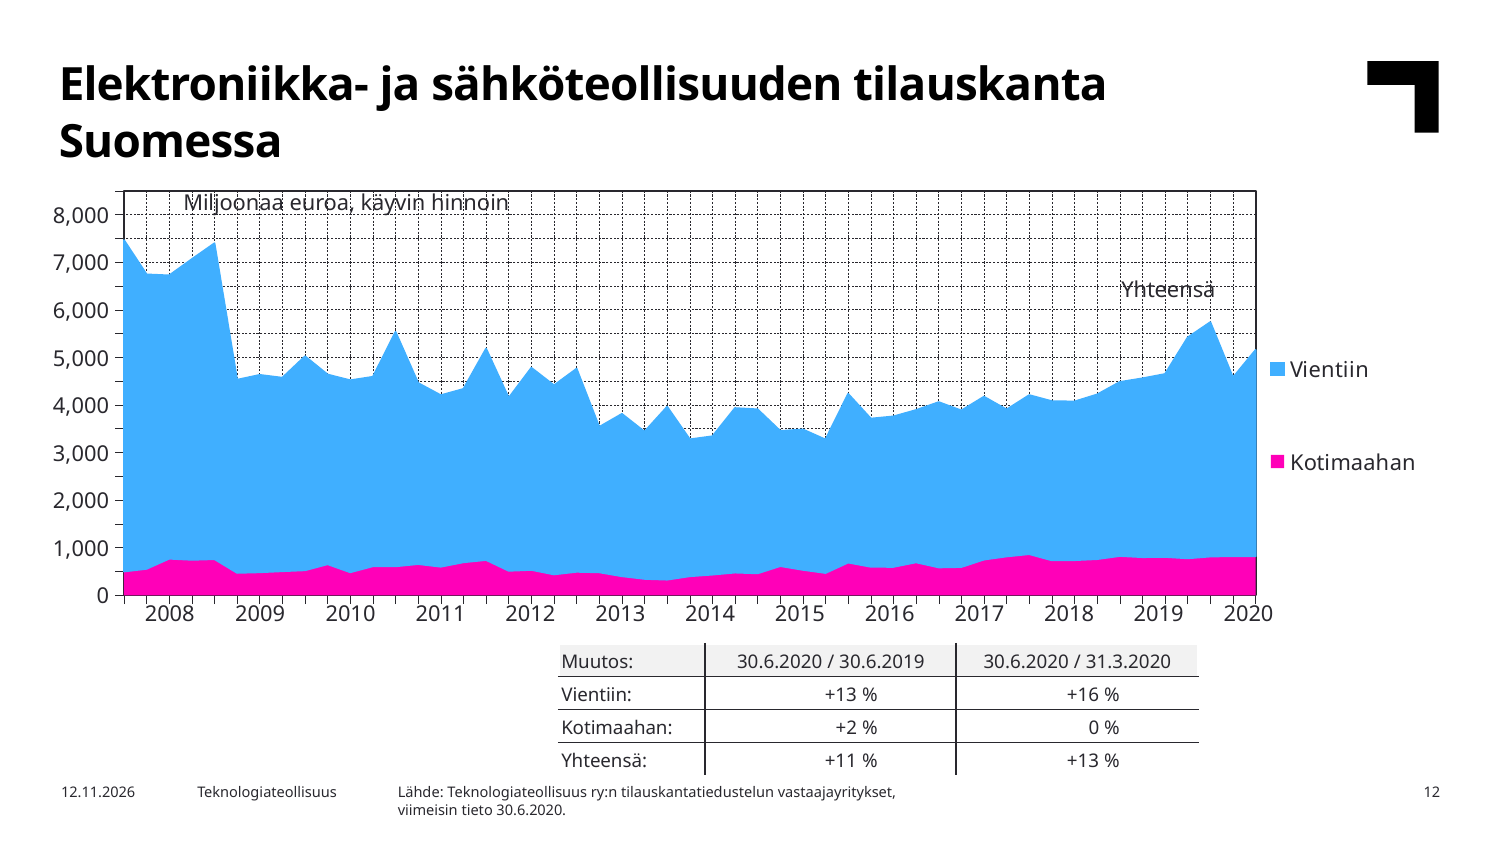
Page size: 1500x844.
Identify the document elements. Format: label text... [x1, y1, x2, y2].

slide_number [46, 775, 182, 803]
chart [17, 177, 1440, 635]
table_cell +13 % [706, 677, 955, 709]
table_cell Vientiin: [560, 677, 704, 709]
table_cell Kotimaahan: [560, 710, 704, 742]
table_cell +2 % [706, 710, 955, 742]
table_header 30.6.2020 / 30.6.2019 [706, 645, 955, 676]
list Lähde: Teknologiateollisuus ry:n tilauskantatiedustelun vastaajayritykset, viimeisin tieto 30.6.2020. [382, 775, 1133, 816]
table_cell +16 % [957, 677, 1197, 709]
table_cell 0 % [957, 710, 1197, 742]
table_header Muutos: [560, 645, 704, 676]
table_header 30.6.2020 / 31.3.2020 [957, 645, 1197, 676]
footer Teknologiateollisuus [182, 775, 382, 803]
list Elektroniikka- ja sähköteollisuuden tilauskanta Suomessa [41, 46, 1353, 153]
slide_number 12 [1313, 775, 1456, 803]
table_cell +13 % [957, 743, 1197, 775]
table_cell Yhteensä: [560, 743, 704, 775]
table_cell +11 % [706, 743, 955, 775]
